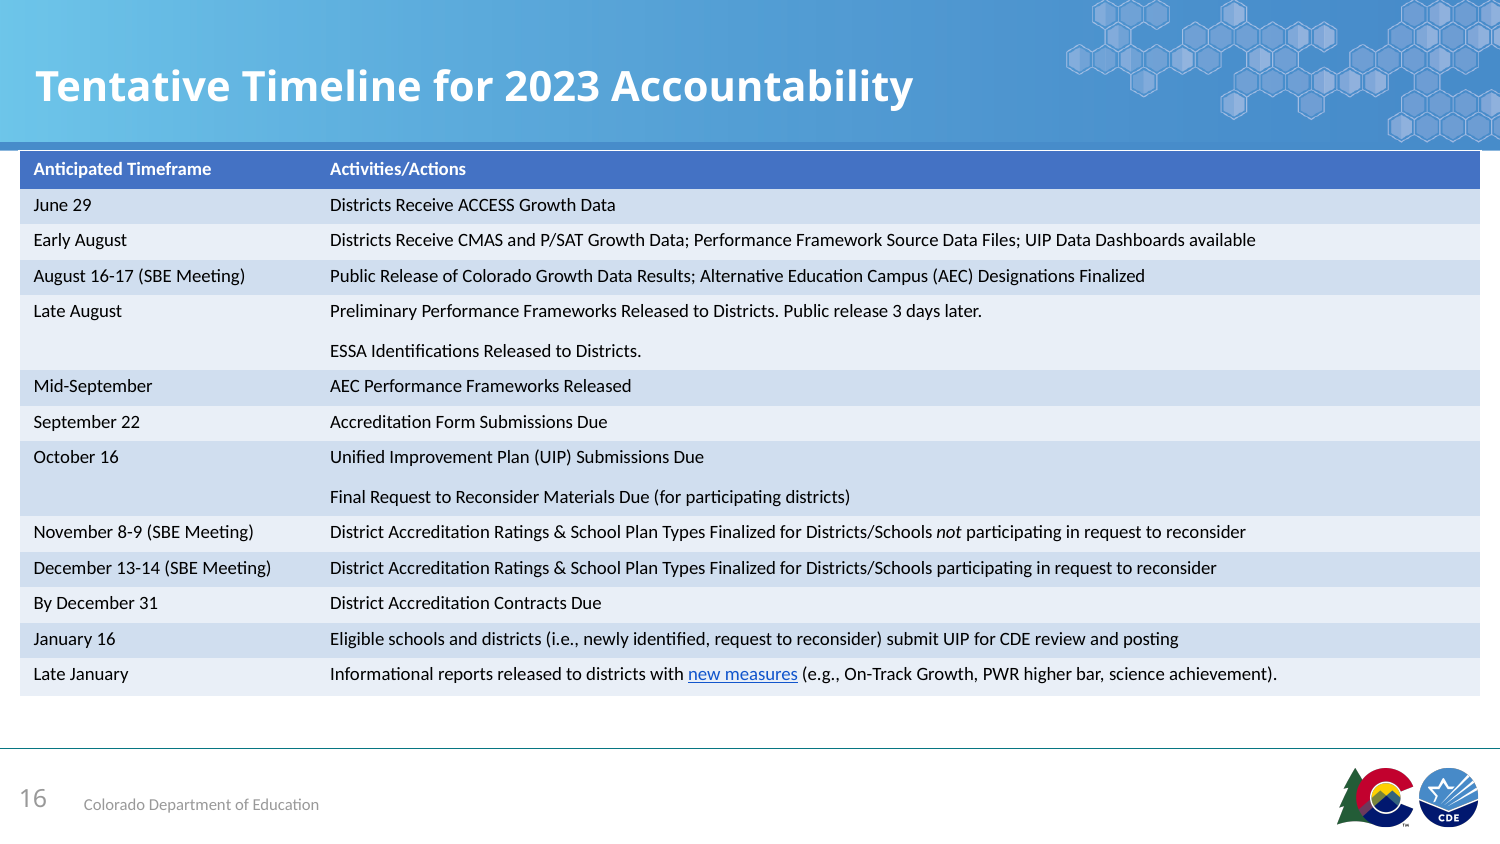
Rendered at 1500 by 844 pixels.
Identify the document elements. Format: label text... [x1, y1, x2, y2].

table_cell Preliminary Performance Frameworks Released to Districts. Public release 3 days later. ESSA Identifications Released to Districts. [316, 295, 1480, 370]
table_cell December 13-14 (SBE Meeting) [20, 552, 316, 587]
table_cell October 16 [20, 441, 316, 516]
table_cell Eligible schools and districts (i.e., newly identified, request to reconsider) submit UIP for CDE review and posting [316, 623, 1480, 658]
table_cell June 29 [20, 189, 316, 224]
table_cell Public Release of Colorado Growth Data Results; Alternative Education Campus (AEC) Designations Finalized [316, 260, 1480, 295]
table_cell Mid-September [20, 370, 316, 406]
table_cell District Accreditation Contracts Due [316, 587, 1480, 623]
table_cell By December 31 [20, 587, 316, 623]
table_cell January 16 [20, 623, 316, 658]
table_cell Informational reports released to districts with new measures (e.g., On-Track Growth, PWR higher bar, science achievement). [316, 658, 1480, 696]
table_cell Districts Receive CMAS and P/SAT Growth Data; Performance Framework Source Data Files; UIP Data Dashboards available [316, 224, 1480, 260]
table_cell AEC Performance Frameworks Released [316, 370, 1480, 406]
table_header Activities/Actions [316, 151, 1480, 189]
title Tentative Timeline for 2023 Accountability [34, 37, 1433, 132]
table_cell Late August [20, 295, 316, 370]
table_cell Late January [20, 658, 316, 696]
table_cell Unified Improvement Plan (UIP) Submissions Due Final Request to Reconsider Materials Due (for participating districts) [316, 441, 1480, 516]
slide_number 16 [18, 776, 76, 823]
table_cell September 22 [20, 406, 316, 441]
table_cell November 8-9 (SBE Meeting) [20, 516, 316, 552]
table_cell August 16-17 (SBE Meeting) [20, 260, 316, 295]
table_header Anticipated Timeframe [20, 151, 316, 189]
table_cell District Accreditation Ratings & School Plan Types Finalized for Districts/Schools participating in request to reconsider [316, 552, 1480, 587]
table_cell Districts Receive ACCESS Growth Data [316, 189, 1480, 224]
table_cell Early August [20, 224, 316, 260]
table_cell Accreditation Form Submissions Due [316, 406, 1480, 441]
picture [0, 0, 1500, 151]
picture [1336, 767, 1479, 828]
table_cell District Accreditation Ratings & School Plan Types Finalized for Districts/Schools not participating in request to reconsider [316, 516, 1480, 552]
